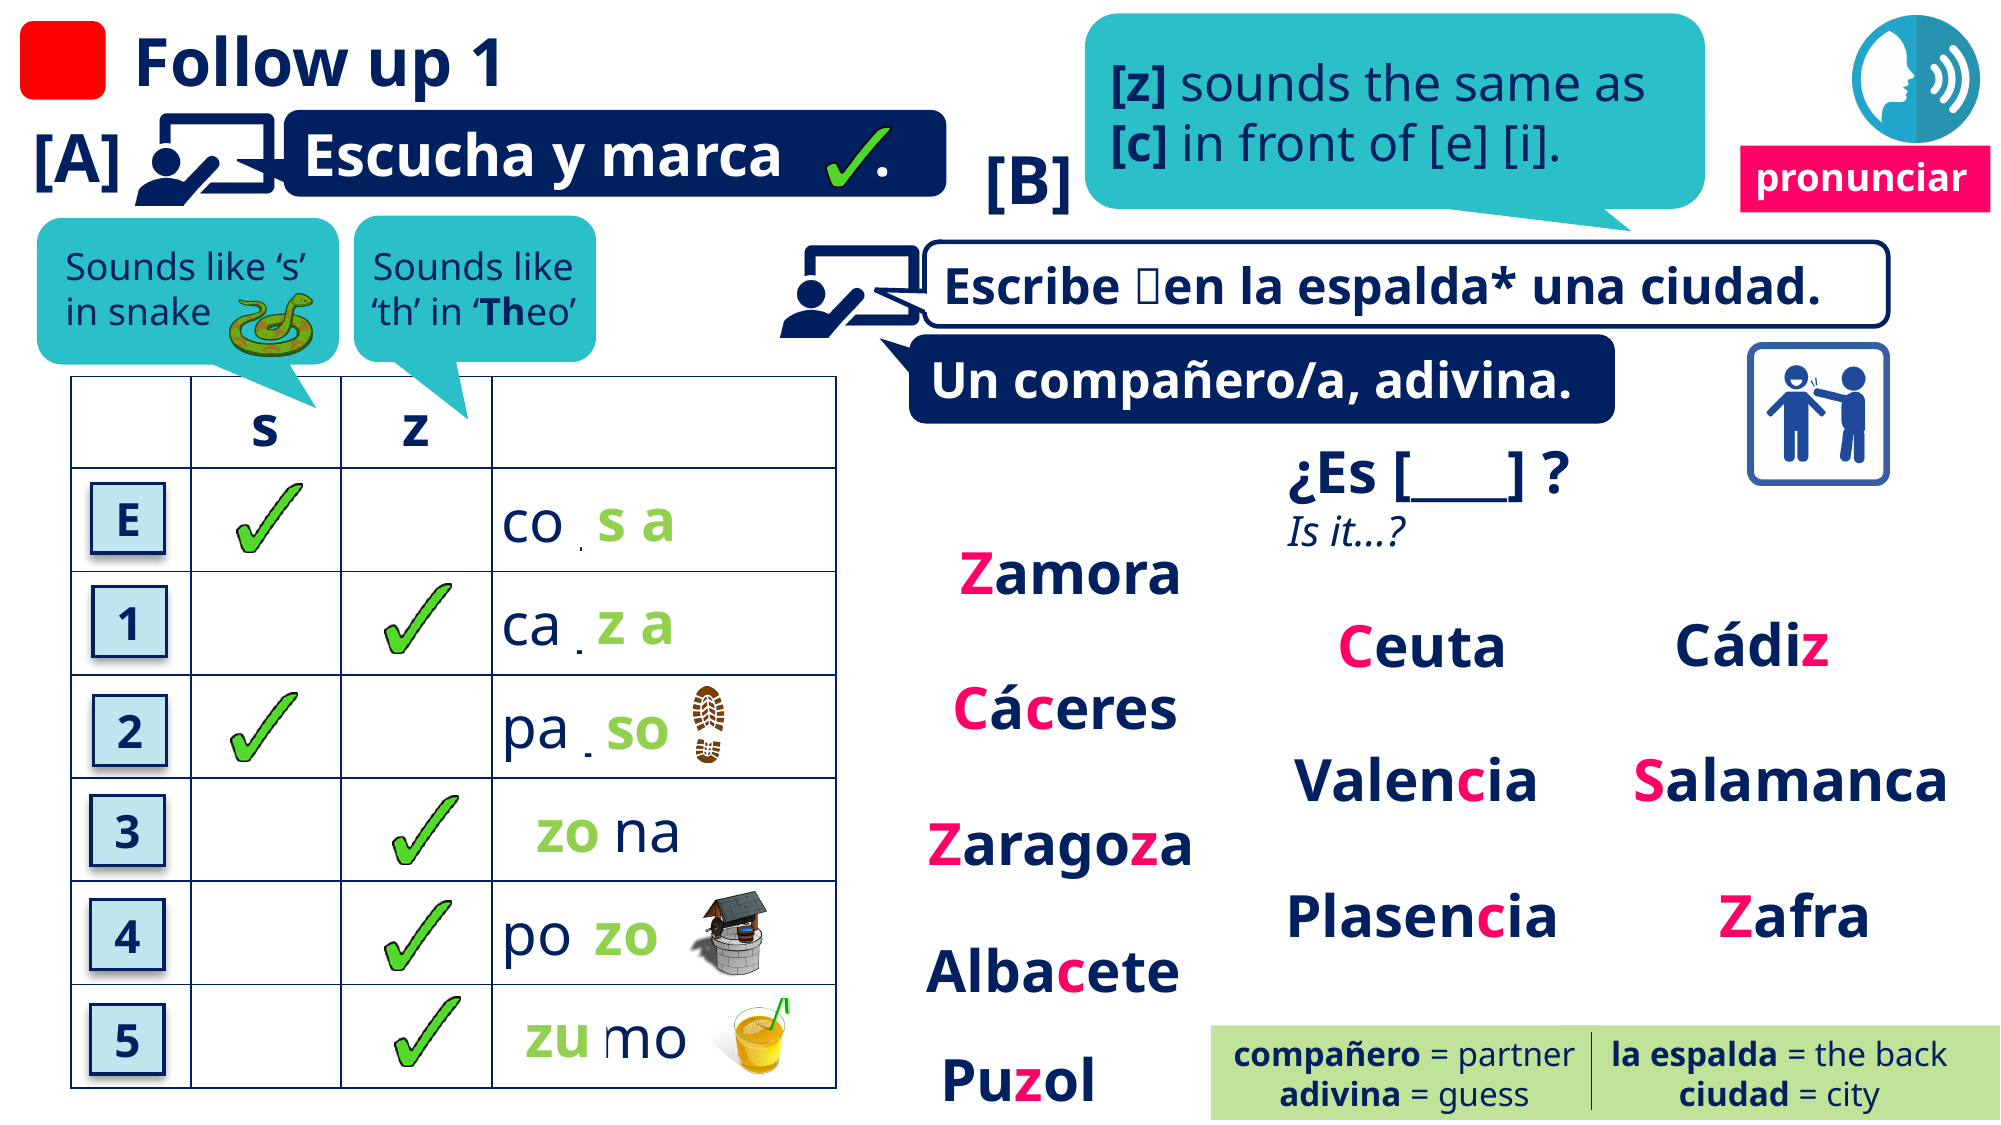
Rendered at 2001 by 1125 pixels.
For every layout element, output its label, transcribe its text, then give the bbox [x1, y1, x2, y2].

table_cell [192, 882, 340, 984]
text_box E [91, 482, 166, 554]
text_box 4 [90, 899, 165, 971]
table_cell [342, 985, 491, 1087]
table_cell _ _ na [493, 779, 835, 880]
table_header [72, 377, 190, 467]
table_cell [72, 572, 190, 674]
text_box s a [582, 475, 713, 560]
text_box la espalda = the back ciudad = city [1599, 1025, 2000, 1120]
text_box Valencia [1279, 736, 1555, 821]
text_box Plasencia [1270, 872, 1575, 957]
text_box zo [505, 787, 616, 872]
table_cell [72, 985, 190, 1087]
text_box [z] sounds the same as [c] in front of [e] [i]. [1084, 13, 1706, 232]
text_box Zamora [945, 529, 1213, 614]
picture [825, 126, 892, 188]
table_cell ca _ _ [493, 572, 835, 674]
picture [1747, 342, 1890, 486]
text_box Zafra [1705, 872, 1887, 957]
table_cell [342, 779, 491, 880]
picture [393, 996, 461, 1067]
table_cell [192, 676, 340, 777]
table_cell [192, 469, 340, 571]
table_cell [192, 779, 340, 880]
title Follow up 1 [118, 9, 580, 121]
text_box [z] zapato [1280, 11, 1763, 97]
table_cell po _ _ [493, 882, 835, 984]
text_box Puzol [925, 1035, 1113, 1121]
text_box Cáceres [937, 664, 1194, 749]
table_cell co _ _ [493, 469, 835, 571]
table_cell [342, 676, 491, 777]
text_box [37, 218, 351, 364]
table_cell [192, 985, 340, 1087]
table_header s [192, 377, 340, 467]
text_box ¿Es [____] ? Is it…? [1273, 427, 1785, 563]
table_cell [342, 469, 491, 571]
text_box pronunciar [1740, 145, 1991, 213]
table_cell pa _ _ [493, 676, 835, 777]
picture [1852, 14, 1980, 143]
table_cell [192, 572, 340, 674]
text_box 3 [90, 794, 165, 866]
text_box Zaragoza [913, 799, 1209, 885]
picture [392, 794, 459, 865]
text_box [20, 21, 106, 100]
text_box [B] [970, 130, 1096, 225]
picture [236, 483, 303, 553]
table_cell [72, 882, 190, 984]
table_cell [342, 572, 491, 674]
text_box Escribe 📝en la espalda* una ciudad. [925, 240, 1890, 328]
text_box zu [505, 991, 607, 1077]
table_cell _ _ mo [493, 985, 835, 1087]
text_box 1 [92, 586, 167, 658]
text_box [A] [17, 107, 129, 203]
picture [384, 583, 452, 654]
text_box compañero = partner adivina = guess [1210, 1025, 1599, 1120]
text_box z a [582, 578, 713, 664]
text_box so [591, 683, 722, 769]
table_header z [342, 377, 491, 467]
picture [230, 692, 298, 762]
picture [384, 900, 452, 971]
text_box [340, 216, 607, 362]
text_box Cádiz [1660, 600, 1846, 686]
table_cell [72, 676, 190, 777]
picture [774, 216, 925, 367]
text_box 2 [92, 695, 168, 766]
table_cell [342, 882, 491, 984]
text_box Ceuta [1322, 601, 1523, 687]
picture [689, 686, 728, 763]
table_cell [72, 469, 190, 571]
picture [687, 891, 767, 978]
table_header [493, 377, 835, 467]
table_cell [72, 779, 190, 880]
text_box Albacete [911, 927, 1196, 1012]
text_box Un compañero/a, adivina. [905, 335, 1614, 423]
picture [129, 84, 280, 235]
picture [708, 998, 790, 1074]
text_box Salamanca [1619, 736, 1966, 821]
text_box Escucha y marca . [280, 109, 947, 197]
text_box 5 [90, 1003, 165, 1075]
text_box zo [580, 889, 709, 975]
